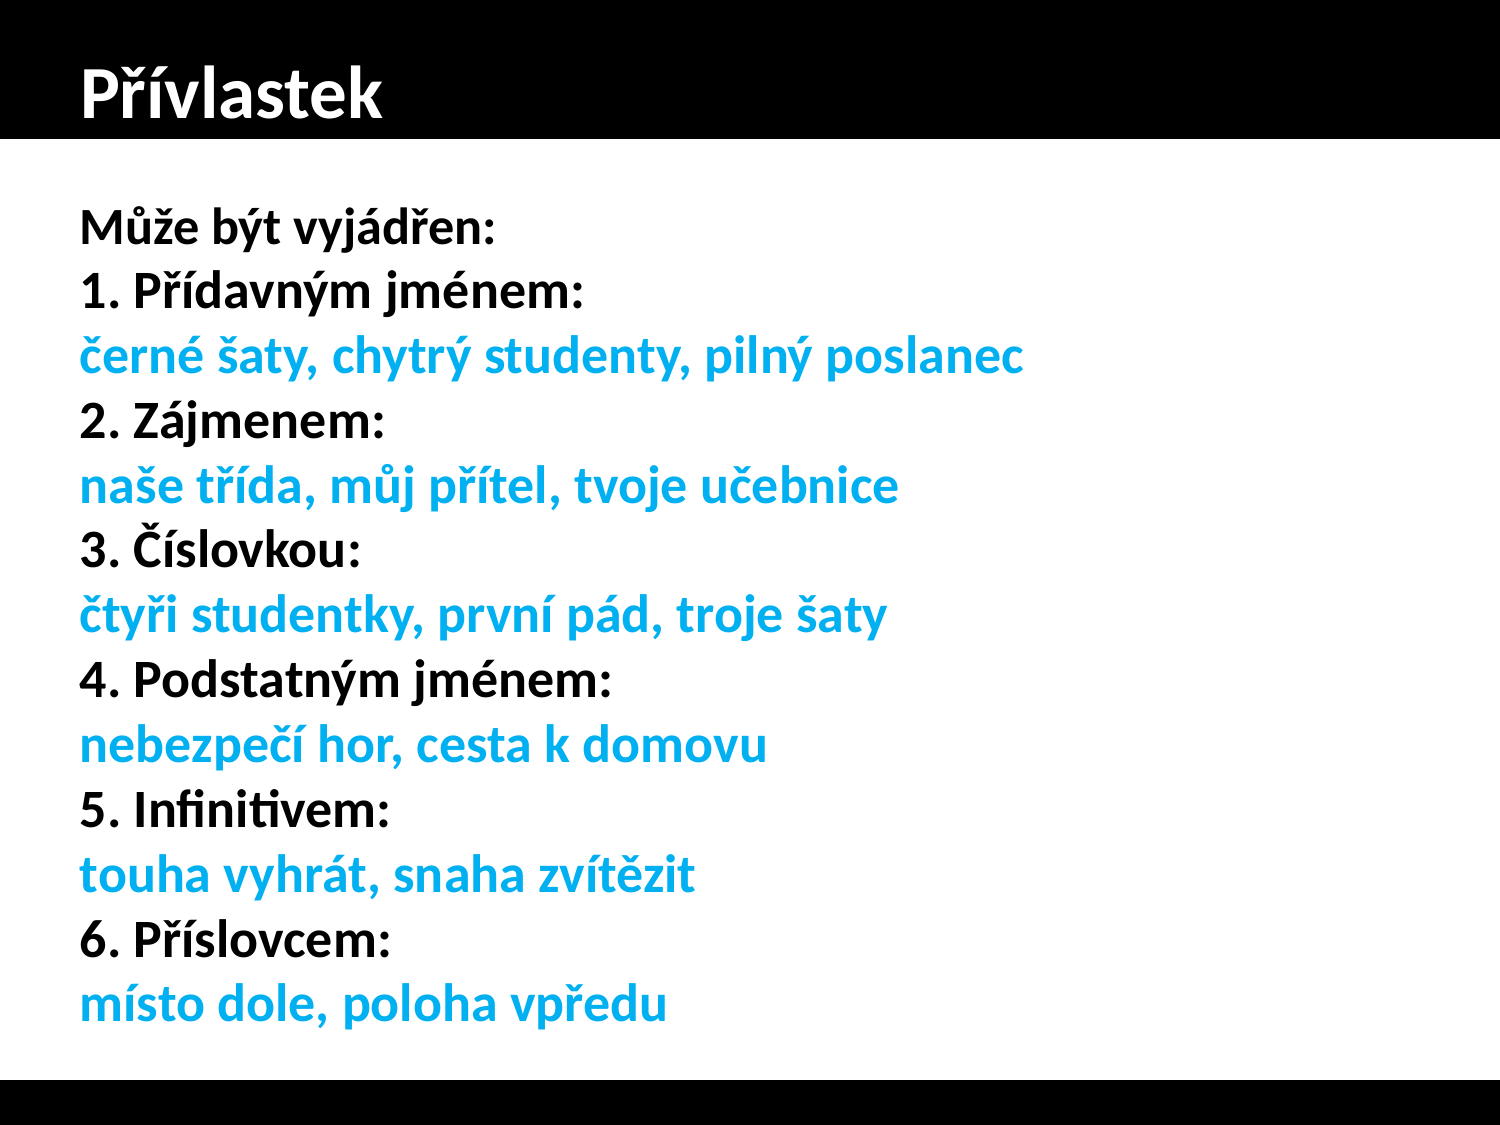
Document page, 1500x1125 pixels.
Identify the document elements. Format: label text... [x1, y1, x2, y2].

title Přívlastek [64, 30, 1340, 147]
text_box Může být vyjádřen: 1. Přídavným jménem: černé šaty, chytrý studenty, pilný poslanec 2. Zájmenem: naše třída, můj přítel, tvoje učebnice 3. Číslovkou: čtyři studentky, první pád, troje šaty 4. Podstatným jménem: nebezpečí hor, cesta k domovu 5. Infinitivem: touha vyhrát, snaha zvítězit 6. Příslovcem: místo dole, poloha vpředu [64, 184, 1435, 1047]
text_box [77, 160, 1447, 1047]
text_box [0, 0, 1500, 139]
text_box [0, 1080, 1500, 1125]
